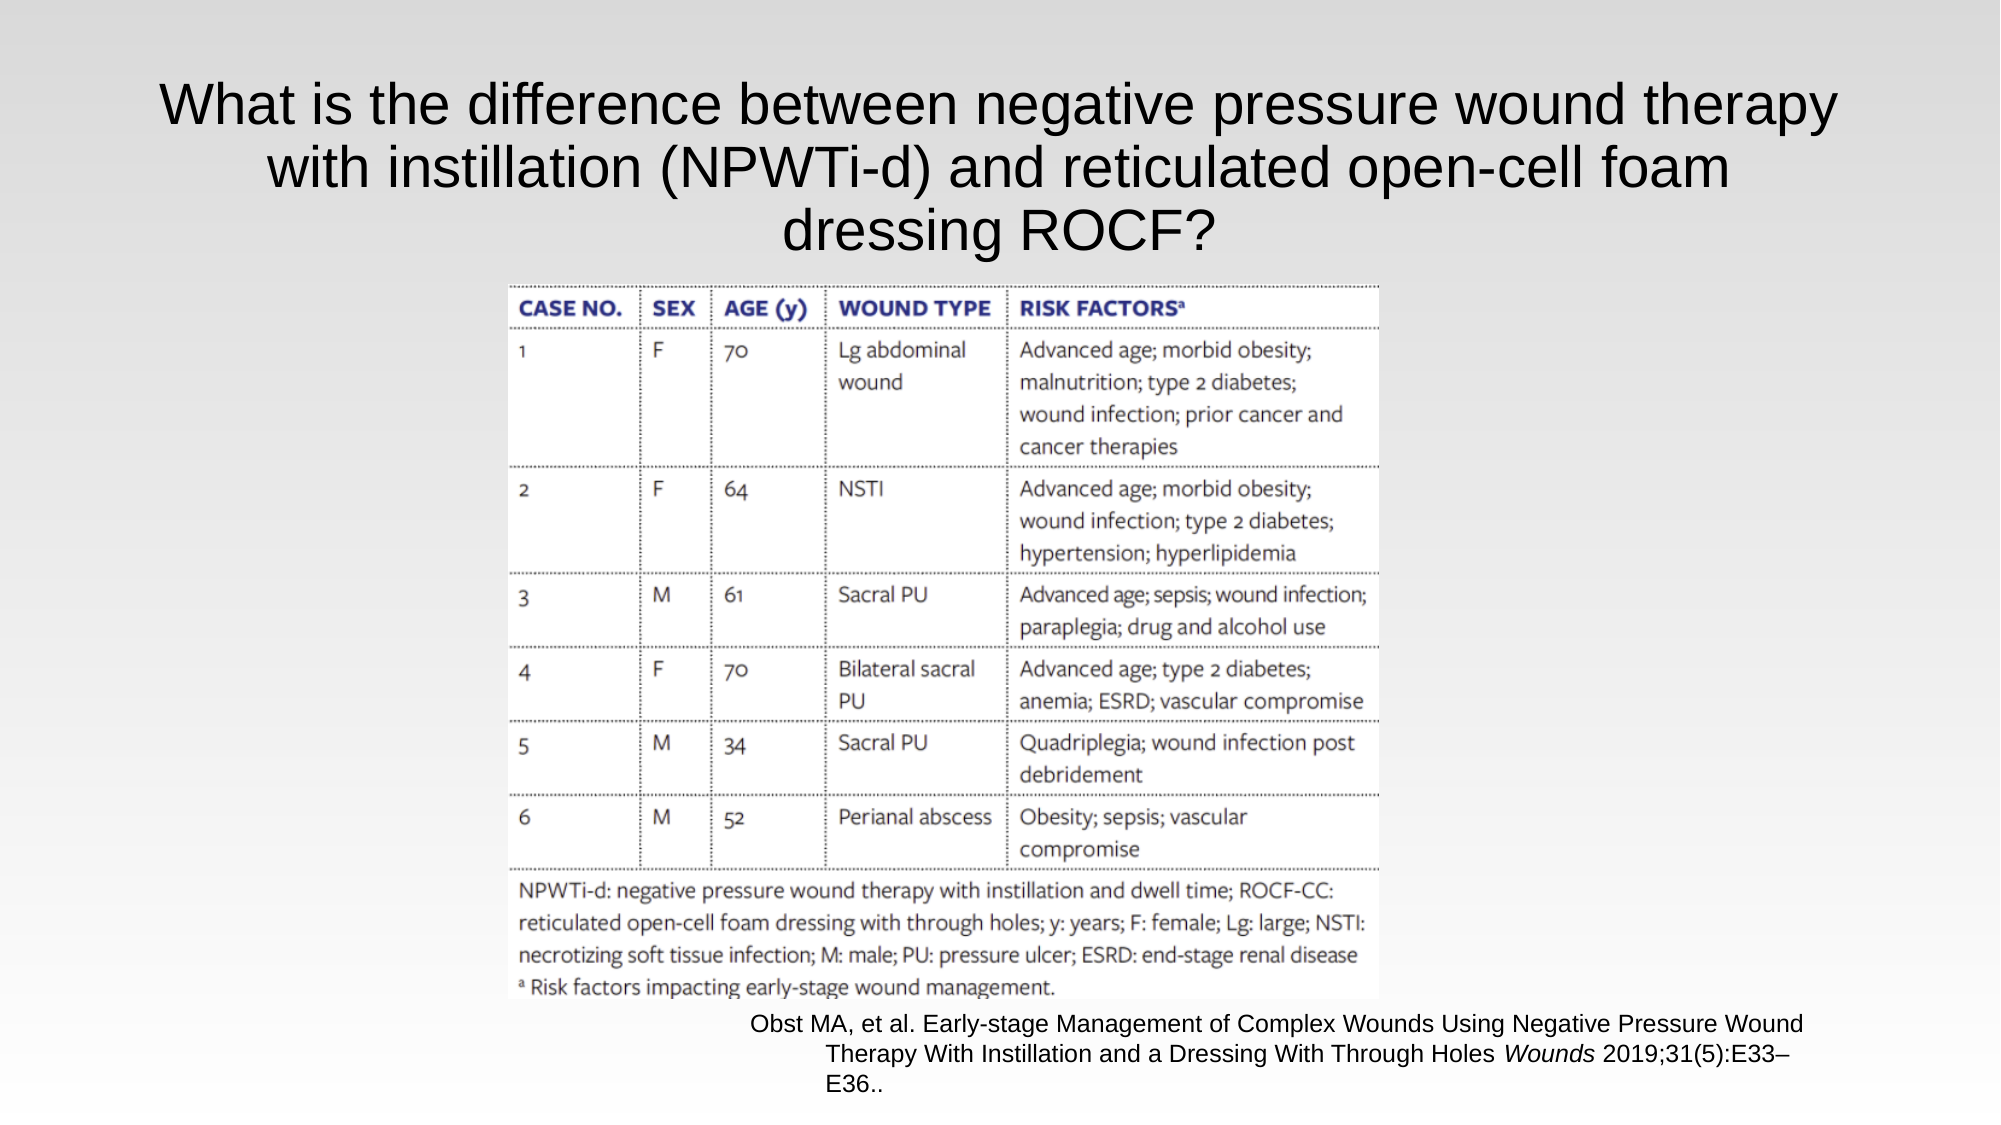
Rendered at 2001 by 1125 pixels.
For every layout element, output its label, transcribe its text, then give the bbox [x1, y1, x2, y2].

title What is the difference between negative pressure wound therapy with instillation (NPWTi-d) and reticulated open-cell foam dressing ROCF? [137, 59, 1863, 278]
text_box Obst MA, et al. Early-stage Management of Complex Wounds Using Negative Pressure Wound Therapy With Instillation and a Dressing With Through Holes Wounds 2019;31(5):E33–E36.. [735, 1000, 1823, 1105]
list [508, 284, 1379, 999]
